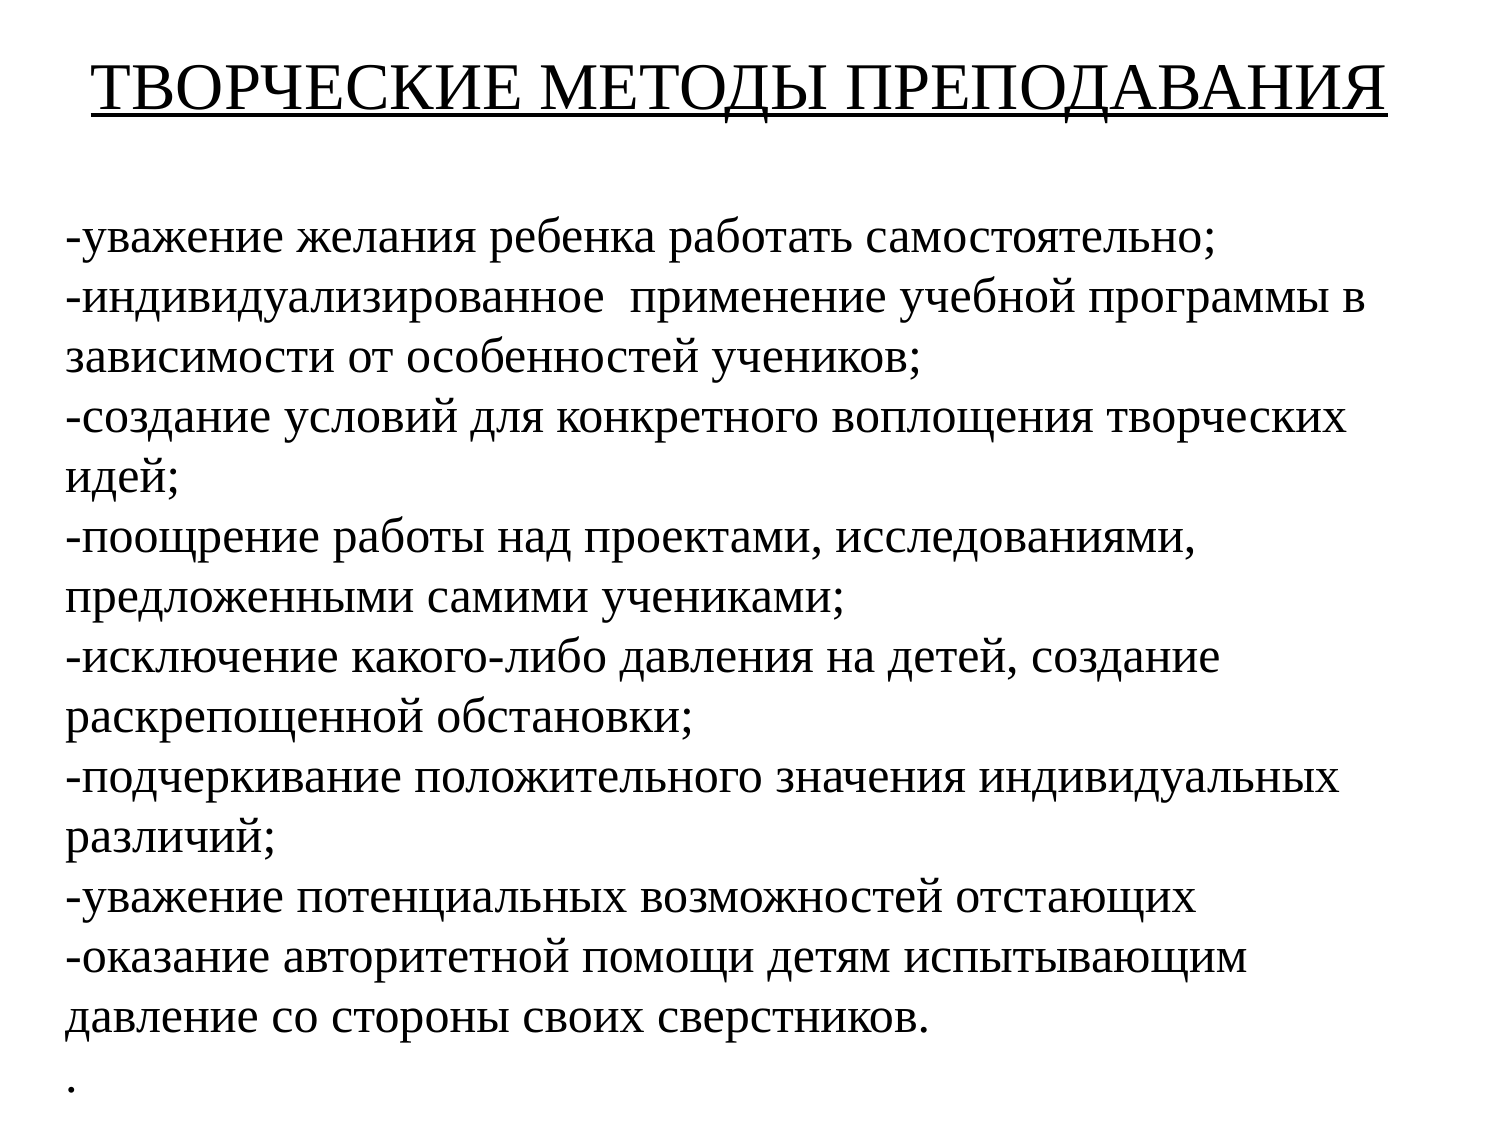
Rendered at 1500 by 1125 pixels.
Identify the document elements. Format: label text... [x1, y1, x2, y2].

text_box ТВОРЧЕСКИЕ МЕТОДЫ ПРЕПОДАВАНИЯ [50, 35, 1457, 130]
text_box -уважение желания ребенка работать самостоятельно; -индивидуализированное применение учебной программы в зависимости от особенностей учеников; -создание условий для конкретного воплощения творческих идей; -поощрение работы над проектами, исследованиями, предложенными самими учениками; -исключение какого-либо давления на детей, создание раскрепощенной обстановки; -подчеркивание положительного значения индивидуальных различий; -уважение потенциальных возможностей отстающих -оказание авторитетной помощи детям испытывающим давление со стороны своих сверстников. . [50, 134, 1457, 1110]
